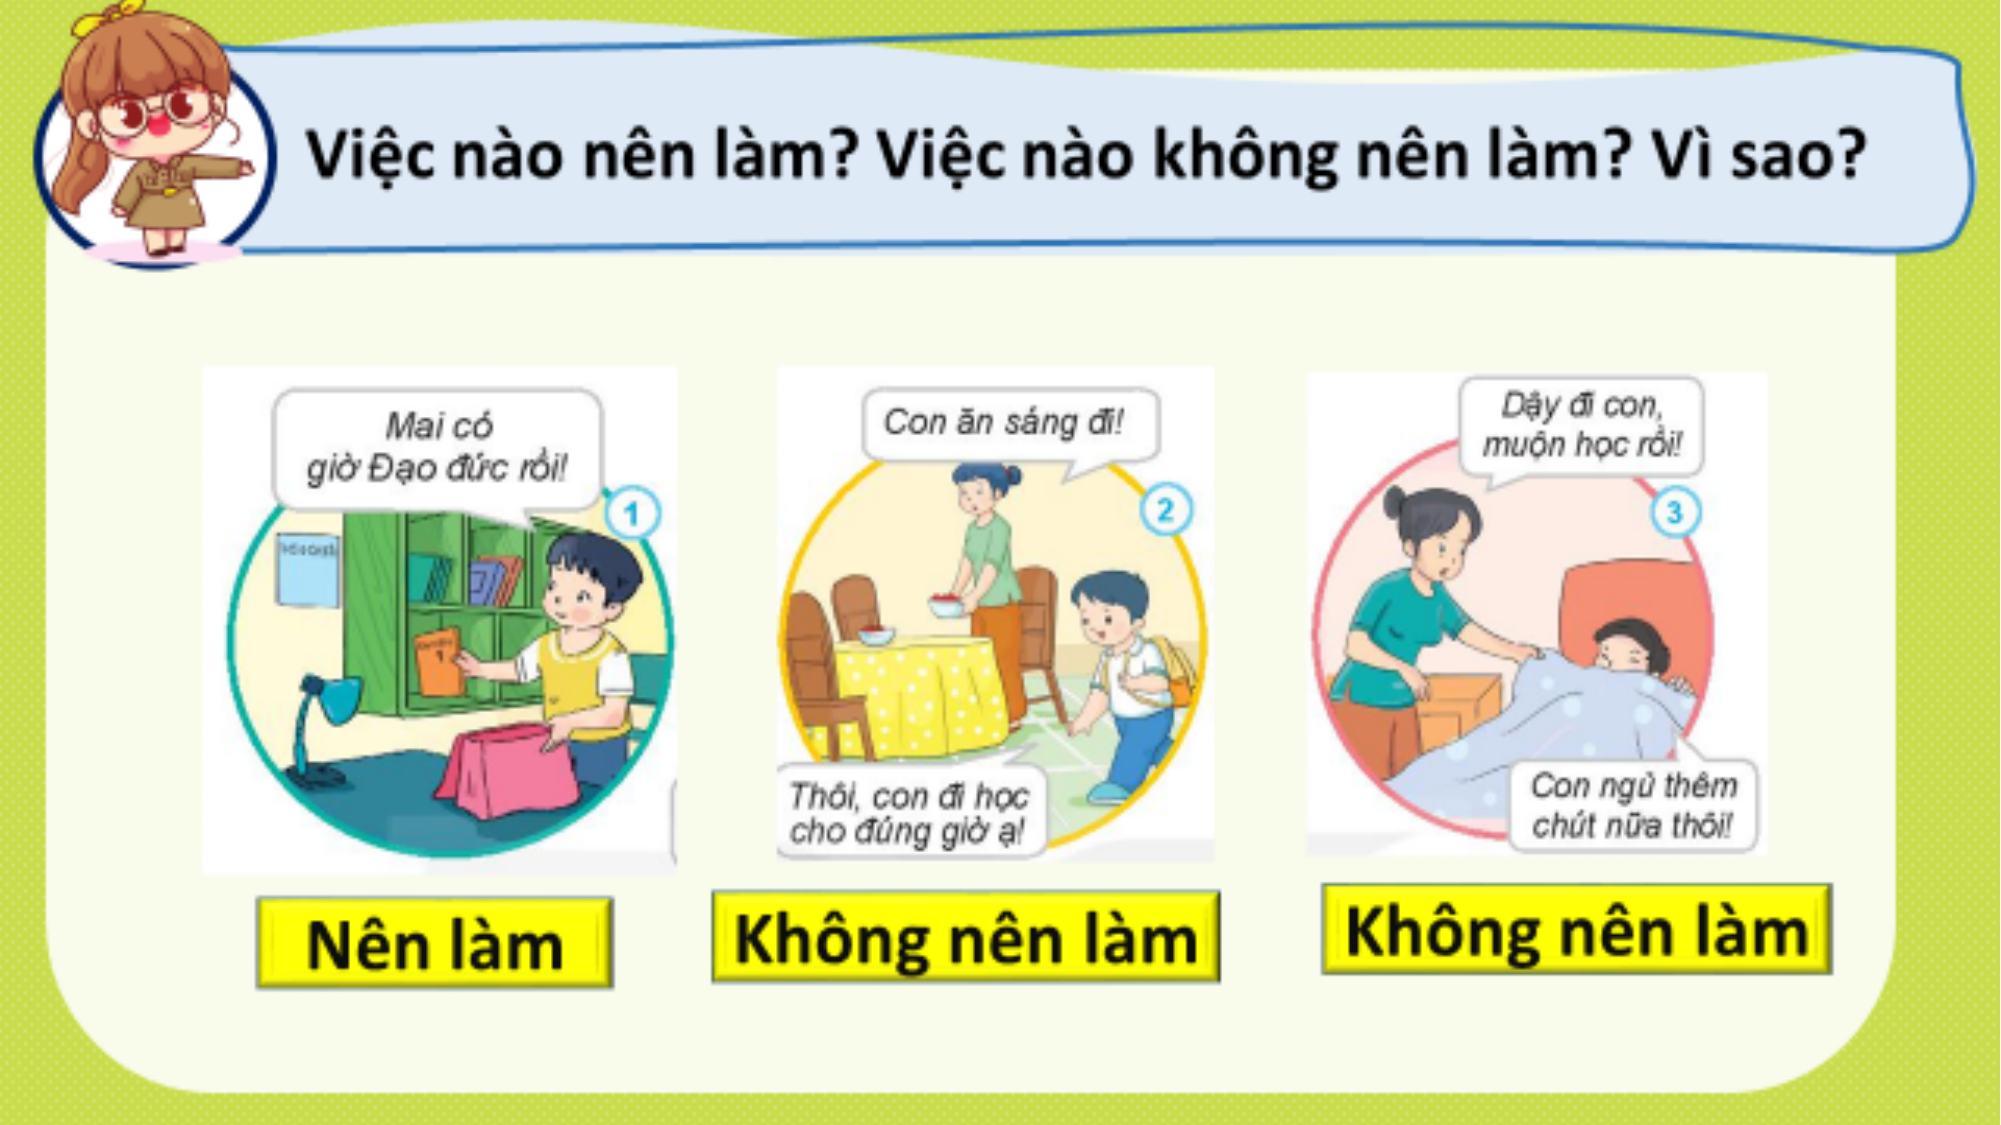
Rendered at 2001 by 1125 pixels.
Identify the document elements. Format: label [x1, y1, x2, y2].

list [0, 0, 2000, 1125]
